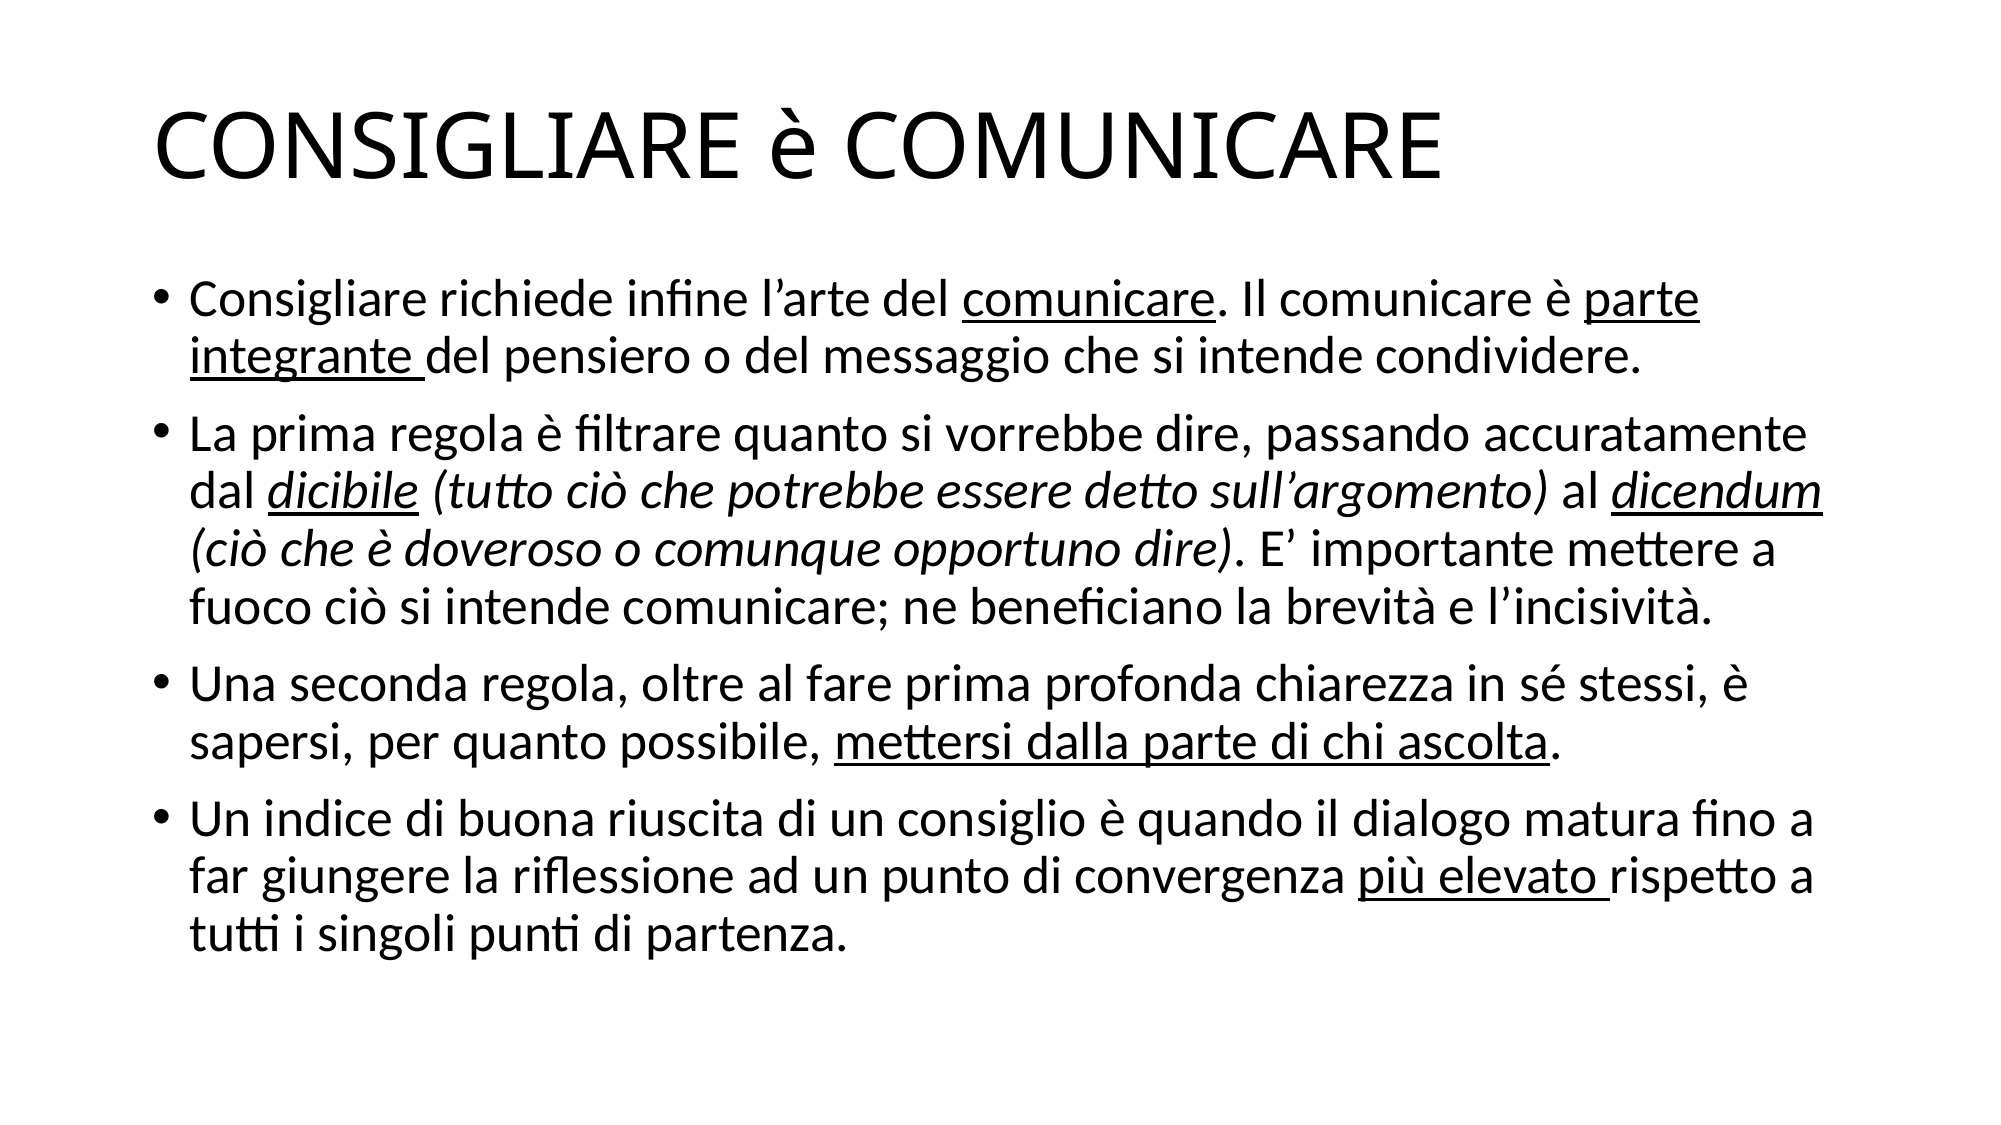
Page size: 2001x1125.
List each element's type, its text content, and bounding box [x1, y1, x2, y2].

title CONSIGLIARE è COMUNICARE [137, 59, 1863, 238]
list Consigliare richiede infine l’arte del comunicare. Il comunicare è parte integrante del pensiero o del messaggio che si intende condividere. La prima regola è filtrare quanto si vorrebbe dire, passando accuratamente dal dicibile (tutto ciò che potrebbe essere detto sull’argomento) al dicendum (ciò che è doveroso o comunque opportuno dire). E’ importante mettere a fuoco ciò si intende comunicare; ne beneficiano la brevità e l’incisività. Una seconda regola, oltre al fare prima profonda chiarezza in sé stessi, è sapersi, per quanto possibile, mettersi dalla parte di chi ascolta. Un indice di buona riuscita di un consiglio è quando il dialogo matura fino a far giungere la riflessione ad un punto di convergenza più elevato rispetto a tutti i singoli punti di partenza. [137, 262, 1863, 1014]
